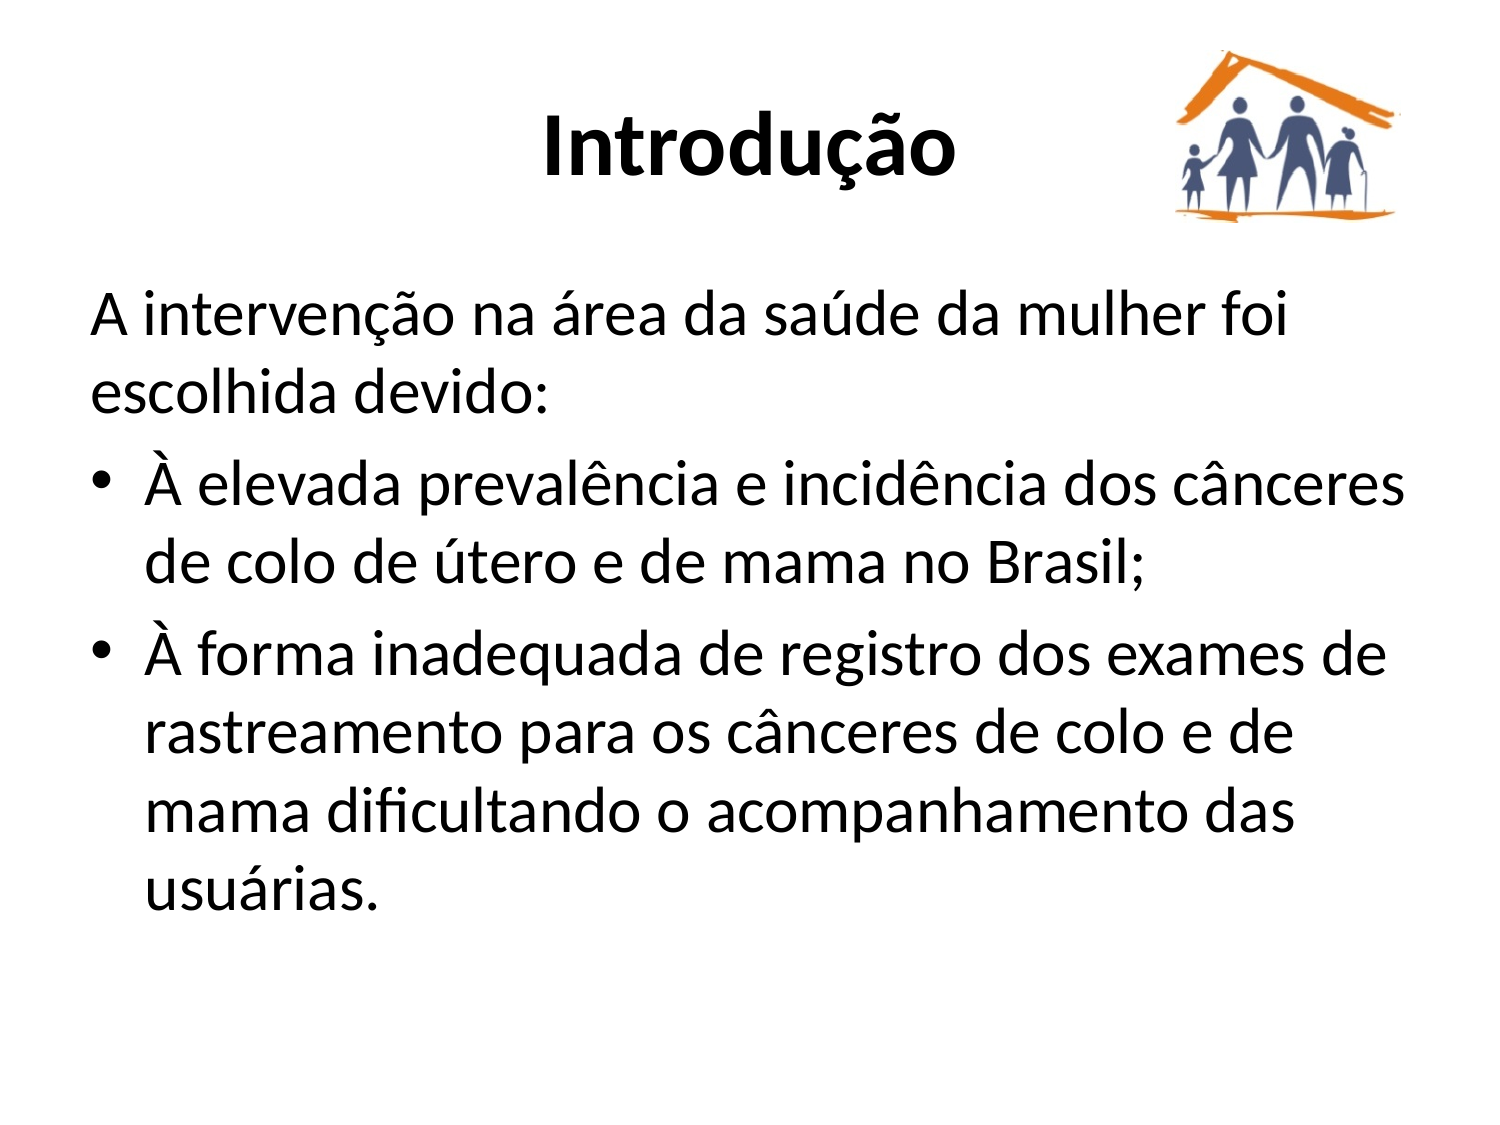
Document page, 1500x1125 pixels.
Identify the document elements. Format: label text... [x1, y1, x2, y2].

picture [1174, 50, 1402, 224]
title Introdução [75, 45, 1425, 233]
list A intervenção na área da saúde da mulher foi escolhida devido: À elevada prevalência e incidência dos cânceres de colo de útero e de mama no Brasil; À forma inadequada de registro dos exames de rastreamento para os cânceres de colo e de mama dificultando o acompanhamento das usuárias. [75, 262, 1436, 1005]
